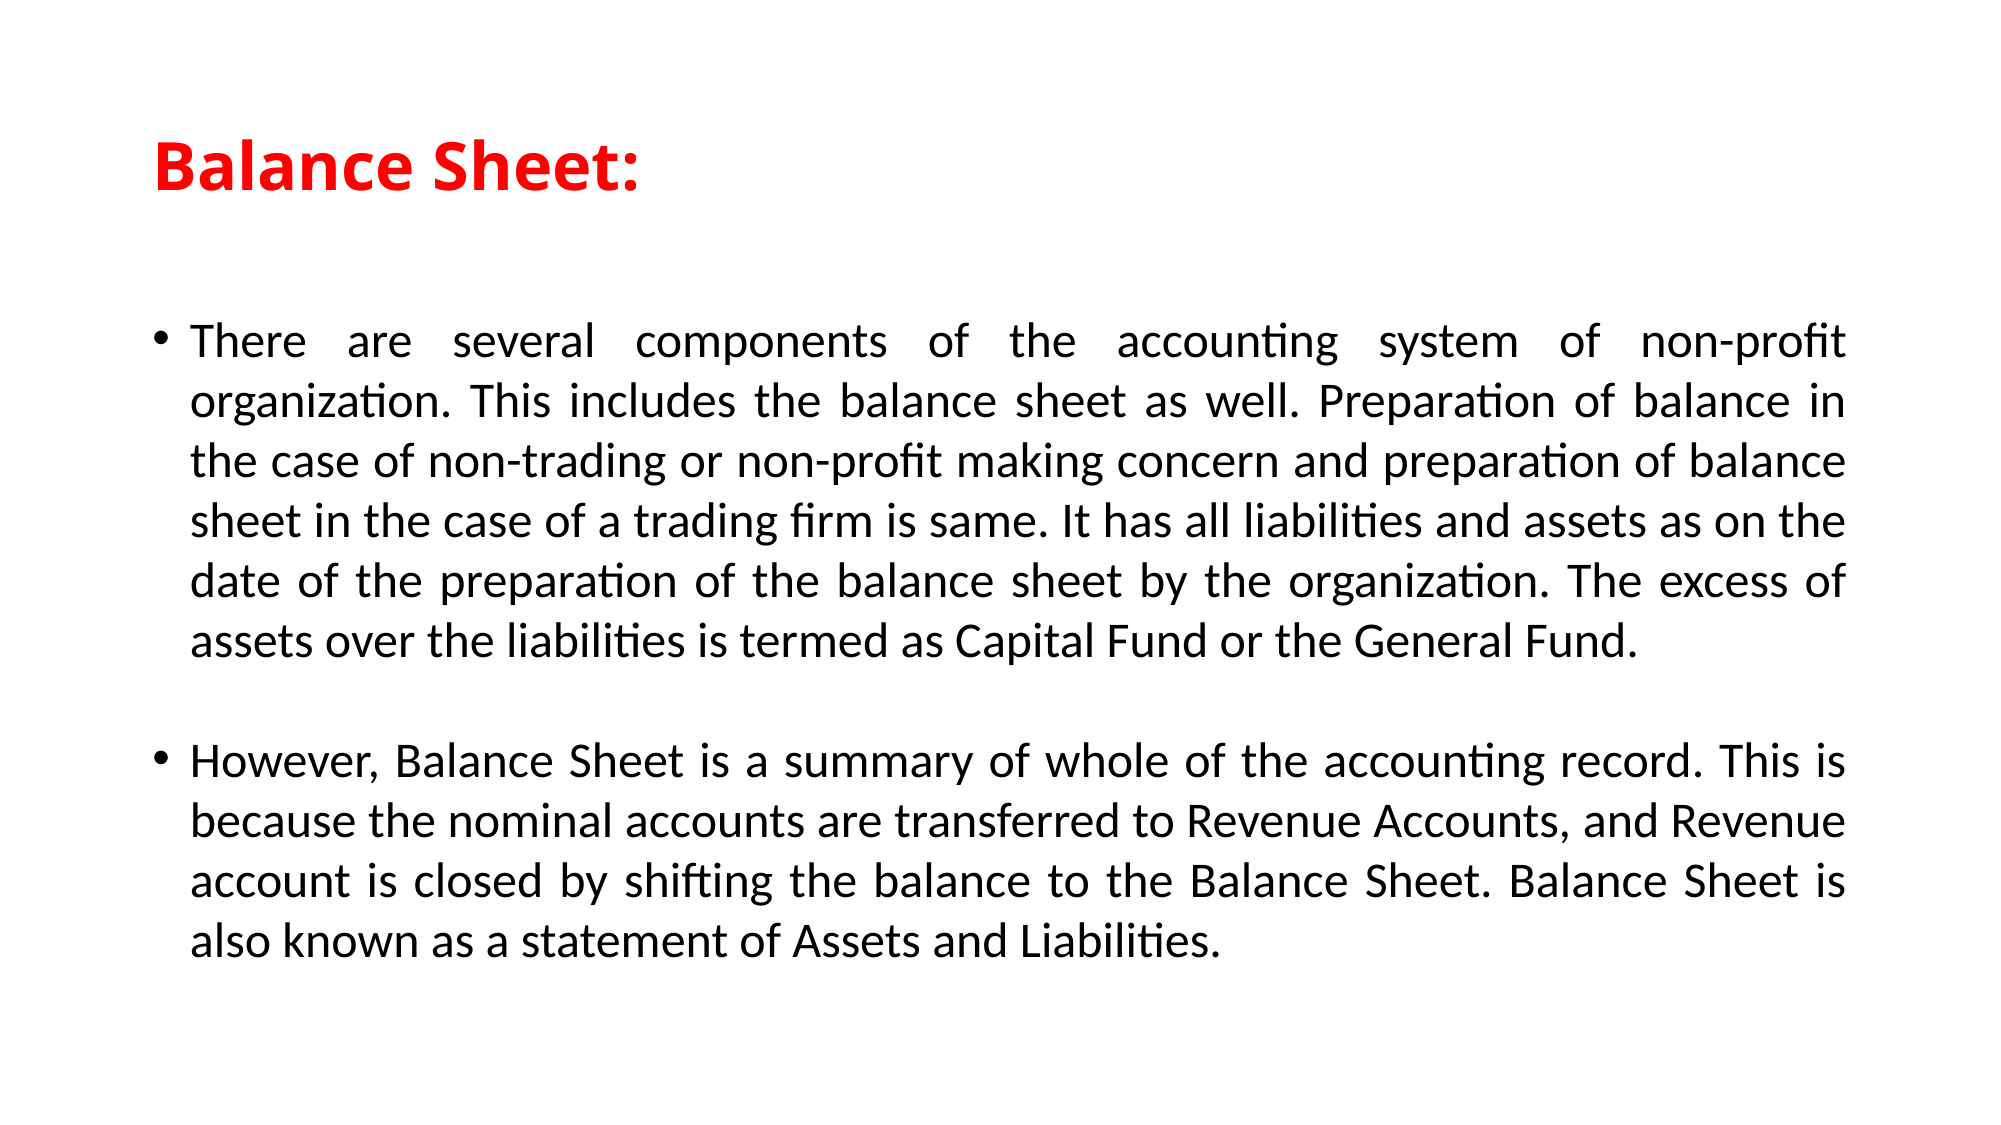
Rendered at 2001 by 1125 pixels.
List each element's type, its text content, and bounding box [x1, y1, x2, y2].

title Balance Sheet: [137, 59, 1863, 278]
list There are several components of the accounting system of non-profit organization. This includes the balance sheet as well. Preparation of balance in the case of non-trading or non-profit making concern and preparation of balance sheet in the case of a trading firm is same. It has all liabilities and assets as on the date of the preparation of the balance sheet by the organization. The excess of assets over the liabilities is termed as Capital Fund or the General Fund. However, Balance Sheet is a summary of whole of the accounting record. This is because the nominal accounts are transferred to Revenue Accounts, and Revenue account is closed by shifting the balance to the Balance Sheet. Balance Sheet is also known as a statement of Assets and Liabilities. [137, 299, 1863, 1014]
